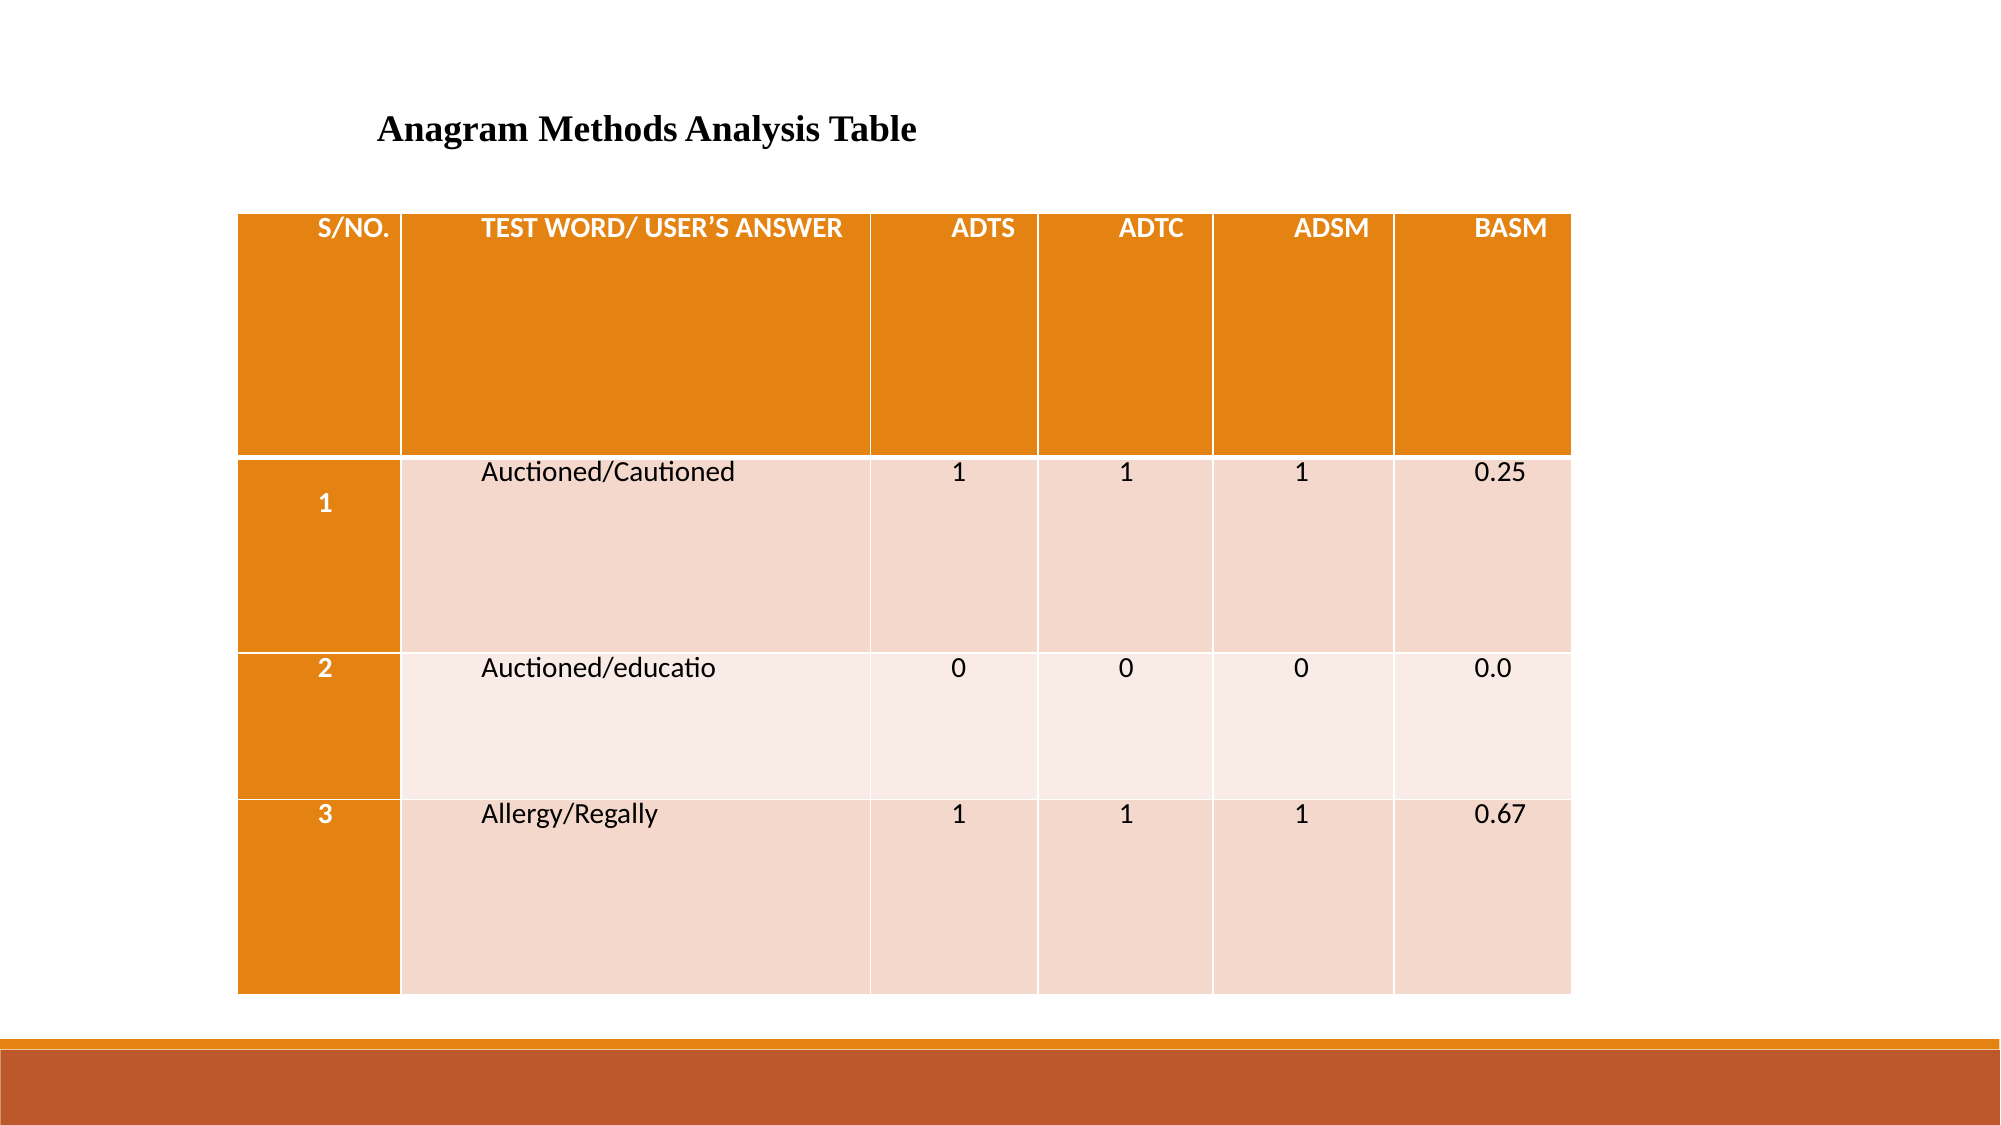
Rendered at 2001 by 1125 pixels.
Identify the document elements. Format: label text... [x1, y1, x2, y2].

table_cell 1 [1039, 800, 1212, 994]
table_cell 1 [1214, 800, 1393, 994]
table_cell 0.0 [1395, 654, 1571, 799]
table_header ADSM [1214, 214, 1393, 455]
table_header S/NO. [238, 214, 400, 455]
table_cell Allergy/Regally [402, 800, 870, 994]
text_box Anagram Methods Analysis Table [362, 93, 933, 157]
table_cell Auctioned/Cautioned [402, 460, 870, 652]
table_cell 0 [1039, 654, 1212, 799]
table_header ADTC [1039, 214, 1212, 455]
table_cell 0.25 [1395, 460, 1571, 652]
table_cell 0 [871, 654, 1037, 799]
table_cell 0.67 [1395, 800, 1571, 994]
table_cell 1 [871, 800, 1037, 994]
table_cell 1 [1214, 460, 1393, 652]
table_cell 1 [238, 460, 400, 652]
table_cell 0 [1214, 654, 1393, 799]
table_cell 3 [238, 800, 400, 994]
table_cell 2 [238, 654, 400, 799]
table_cell 1 [1039, 460, 1212, 652]
table_header ADTS [871, 214, 1037, 455]
table_header TEST WORD/ USER’S ANSWER [402, 214, 870, 455]
table_cell Auctioned/educatio [402, 654, 870, 799]
table_header BASM [1395, 214, 1571, 455]
table_cell 1 [871, 460, 1037, 652]
